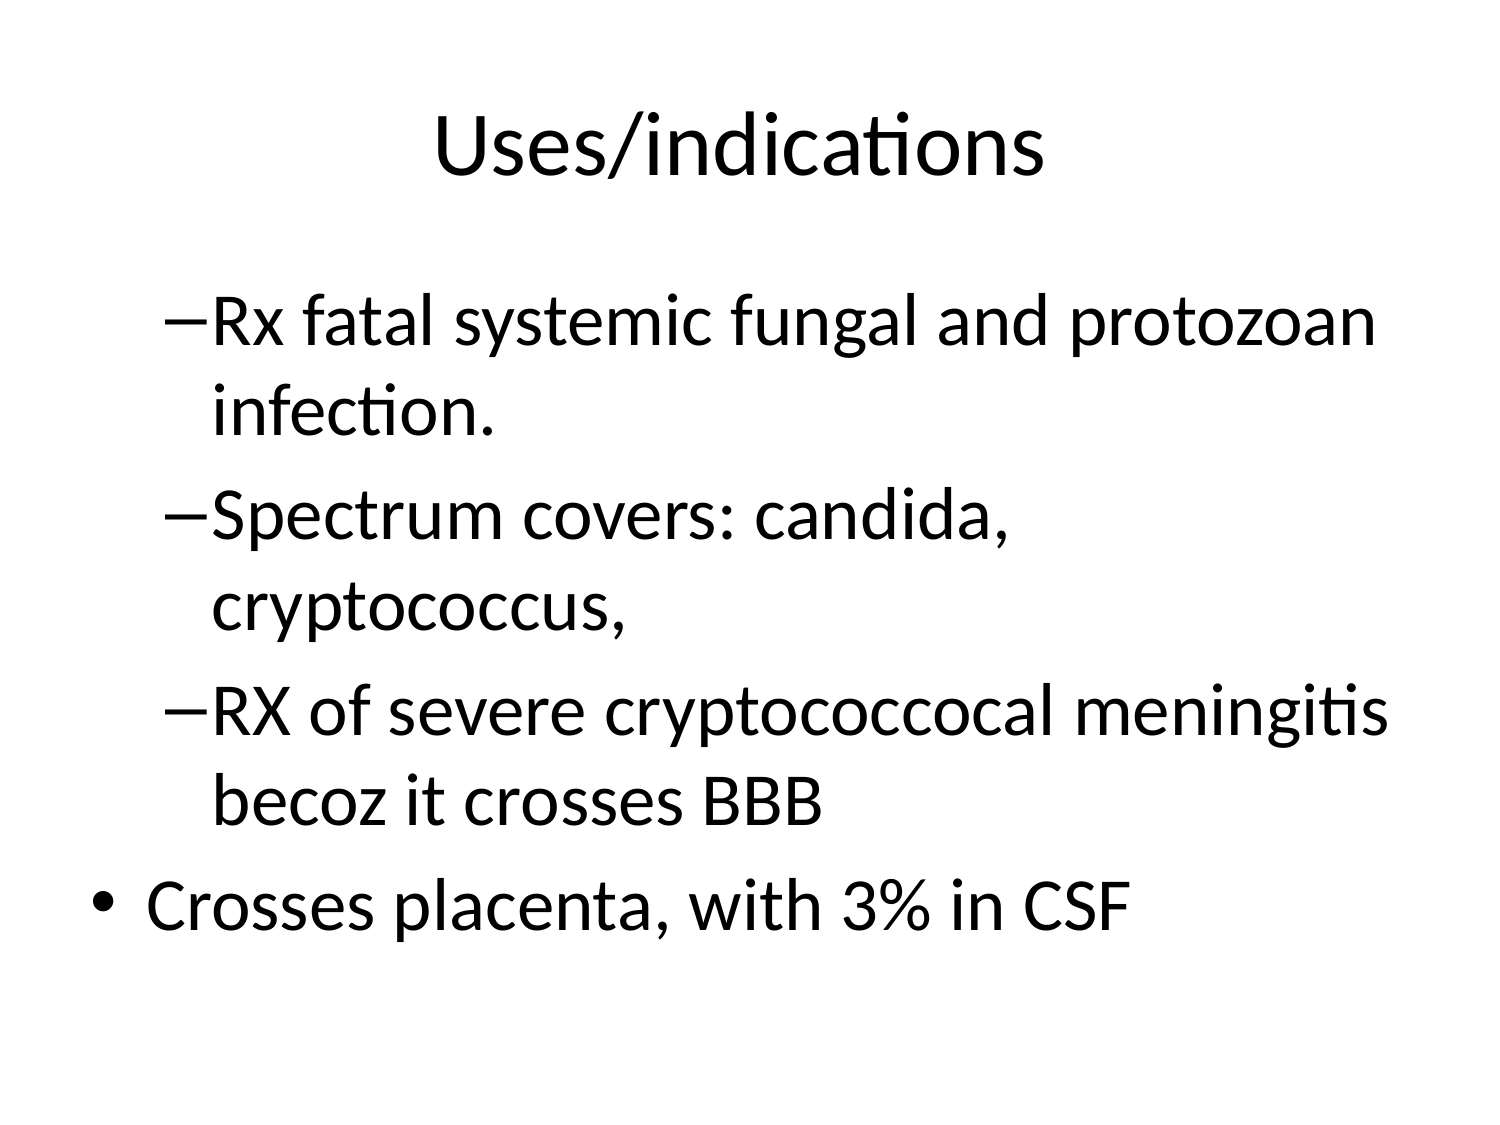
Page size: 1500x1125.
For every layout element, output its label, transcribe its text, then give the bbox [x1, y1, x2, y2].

title Uses/indications [75, 45, 1425, 233]
list Rx fatal systemic fungal and protozoan infection. Spectrum covers: candida, cryptococcus, RX of severe cryptococcocal meningitis becoz it crosses BBB Crosses placenta, with 3% in CSF [75, 262, 1425, 1005]
